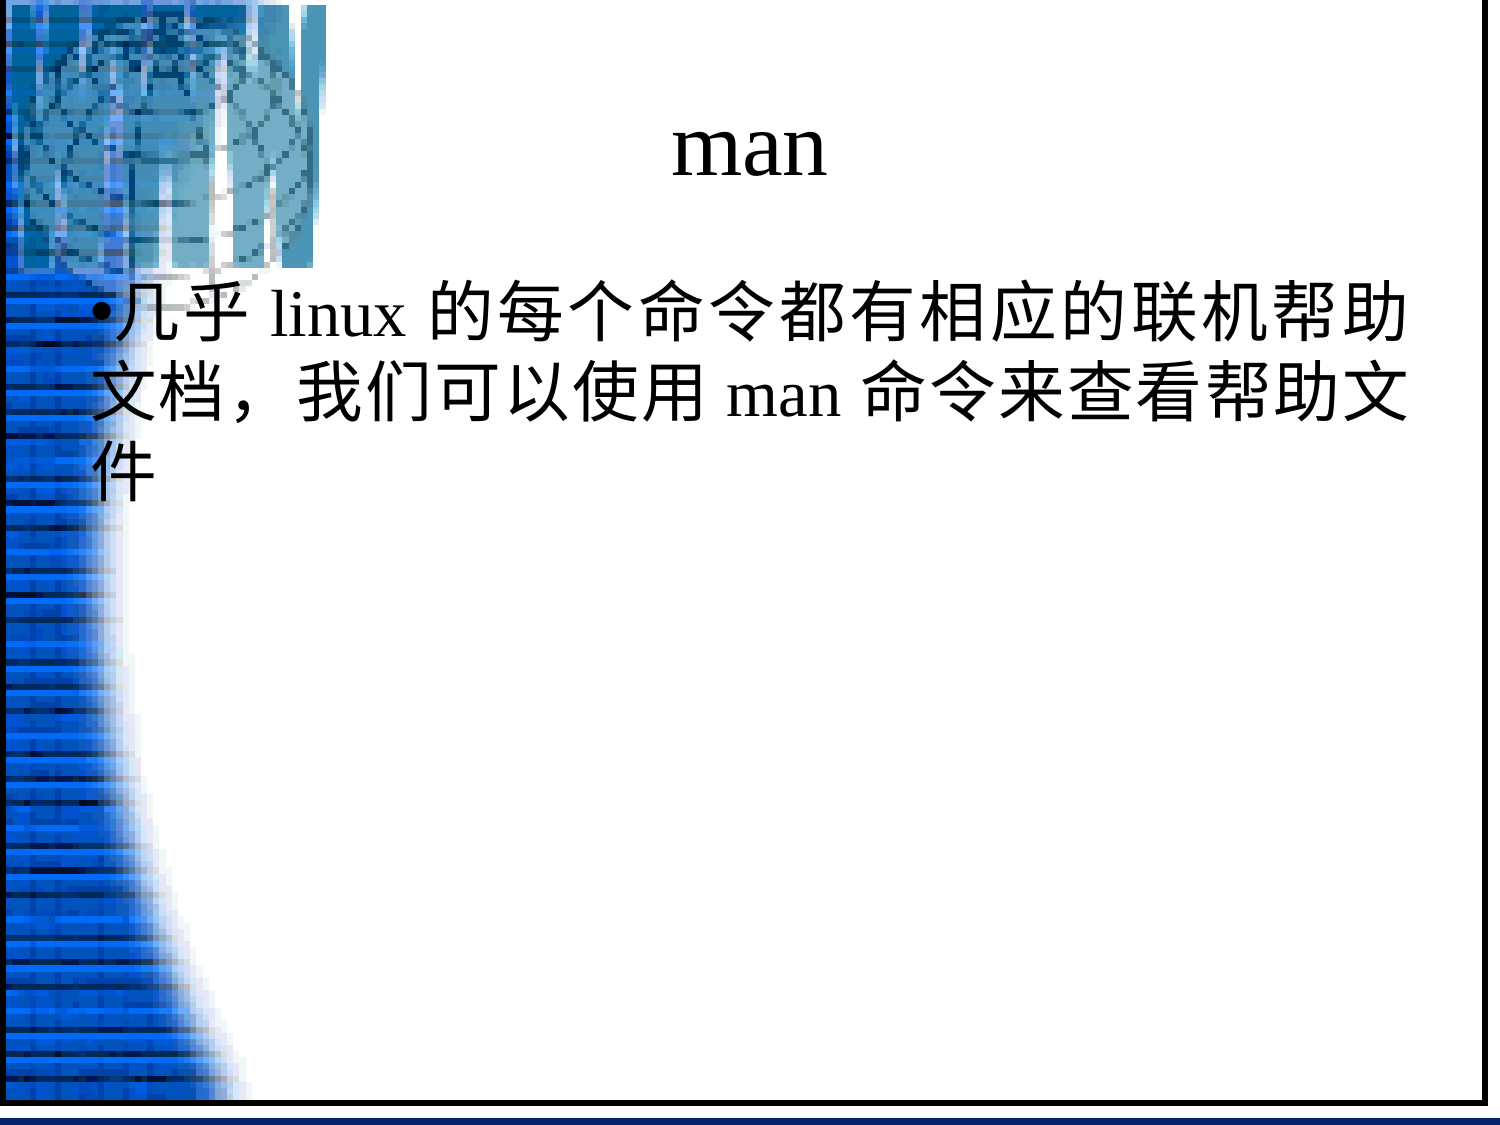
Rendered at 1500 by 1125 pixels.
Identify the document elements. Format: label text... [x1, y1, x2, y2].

title man [75, 45, 1425, 233]
picture [0, 0, 1500, 1125]
list 几乎linux的每个命令都有相应的联机帮助文档，我们可以使用man命令来查看帮助文件 [75, 262, 1425, 1005]
